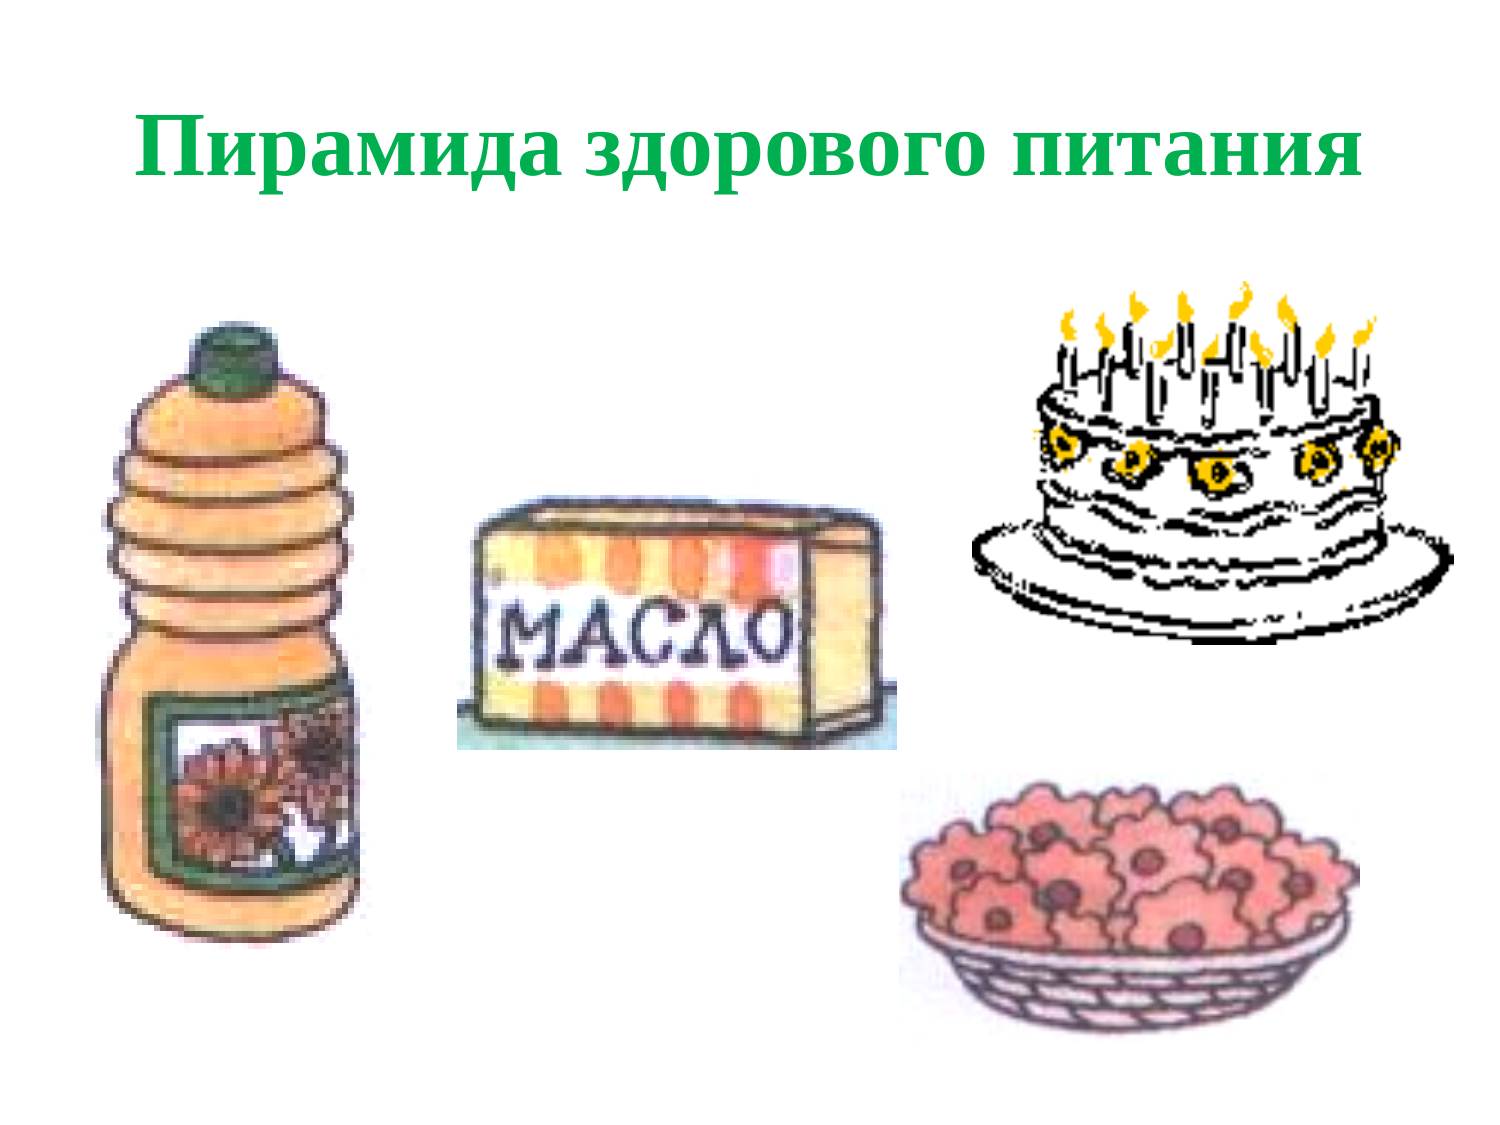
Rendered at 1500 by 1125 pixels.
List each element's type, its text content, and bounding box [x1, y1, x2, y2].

picture [456, 468, 897, 751]
picture [898, 773, 1360, 1043]
picture [972, 280, 1454, 645]
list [90, 316, 378, 962]
title Пирамида здорового питания [75, 45, 1425, 233]
